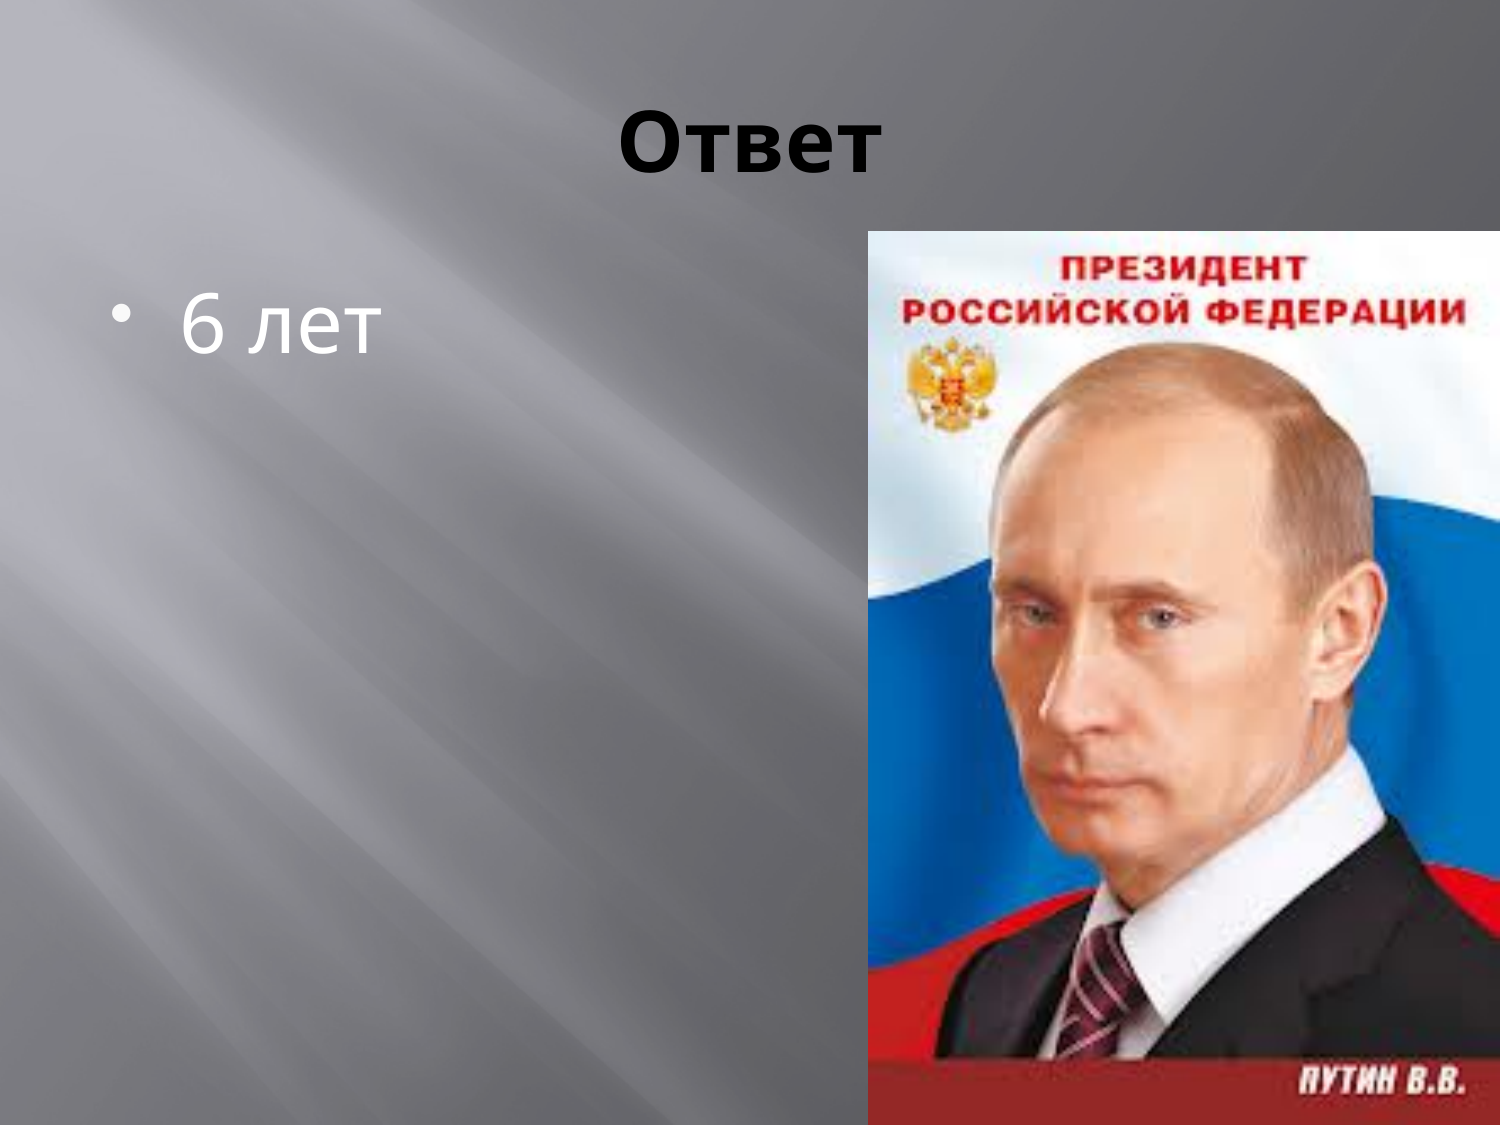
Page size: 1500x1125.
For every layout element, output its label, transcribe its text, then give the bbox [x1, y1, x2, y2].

picture [867, 231, 1500, 1125]
list 6 лет [75, 262, 867, 1035]
title Ответ [75, 45, 1425, 233]
